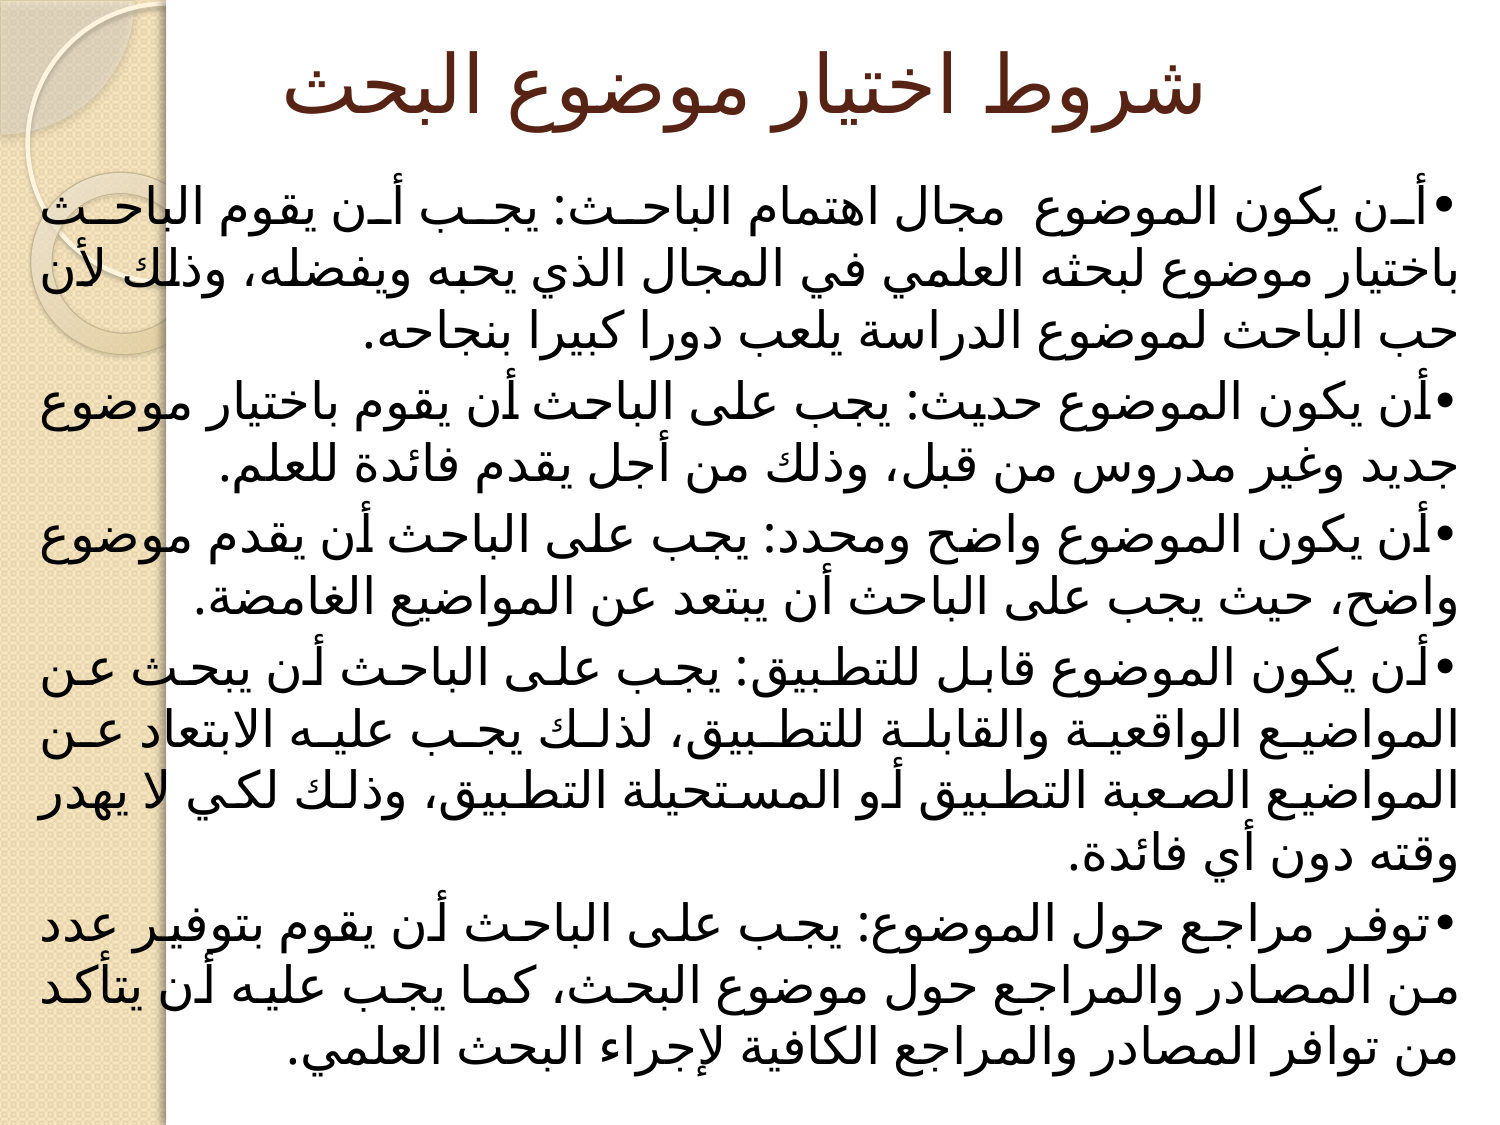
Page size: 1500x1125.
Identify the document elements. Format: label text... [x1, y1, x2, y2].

title شروط اختيار موضوع البحث [24, 24, 1466, 138]
list •أن يكون الموضوع مجال اهتمام الباحث: يجب أن يقوم الباحث باختيار موضوع لبحثه العلمي في المجال الذي يحبه ويفضله، وذلك لأن حب الباحث لموضوع الدراسة يلعب دورا كبيرا بنجاحه. •أن يكون الموضوع حديث: يجب على الباحث أن يقوم باختيار موضوع جديد وغير مدروس من قبل، وذلك من أجل يقدم فائدة للعلم. •أن يكون الموضوع واضح ومحدد: يجب على الباحث أن يقدم موضوع واضح، حيث يجب على الباحث أن يبتعد عن المواضيع الغامضة. •أن يكون الموضوع قابل للتطبيق: يجب على الباحث أن يبحث عن المواضيع الواقعية والقابلة للتطبيق، لذلك يجب عليه الابتعاد عن المواضيع الصعبة التطبيق أو المستحيلة التطبيق، وذلك لكي لا يهدر وقته دون أي فائدة. •توفر مراجع حول الموضوع: يجب على الباحث أن يقوم بتوفير عدد من المصادر والمراجع حول موضوع البحث، كما يجب عليه أن يتأكد من توافر المصادر والمراجع الكافية لإجراء البحث العلمي. [24, 162, 1488, 1100]
